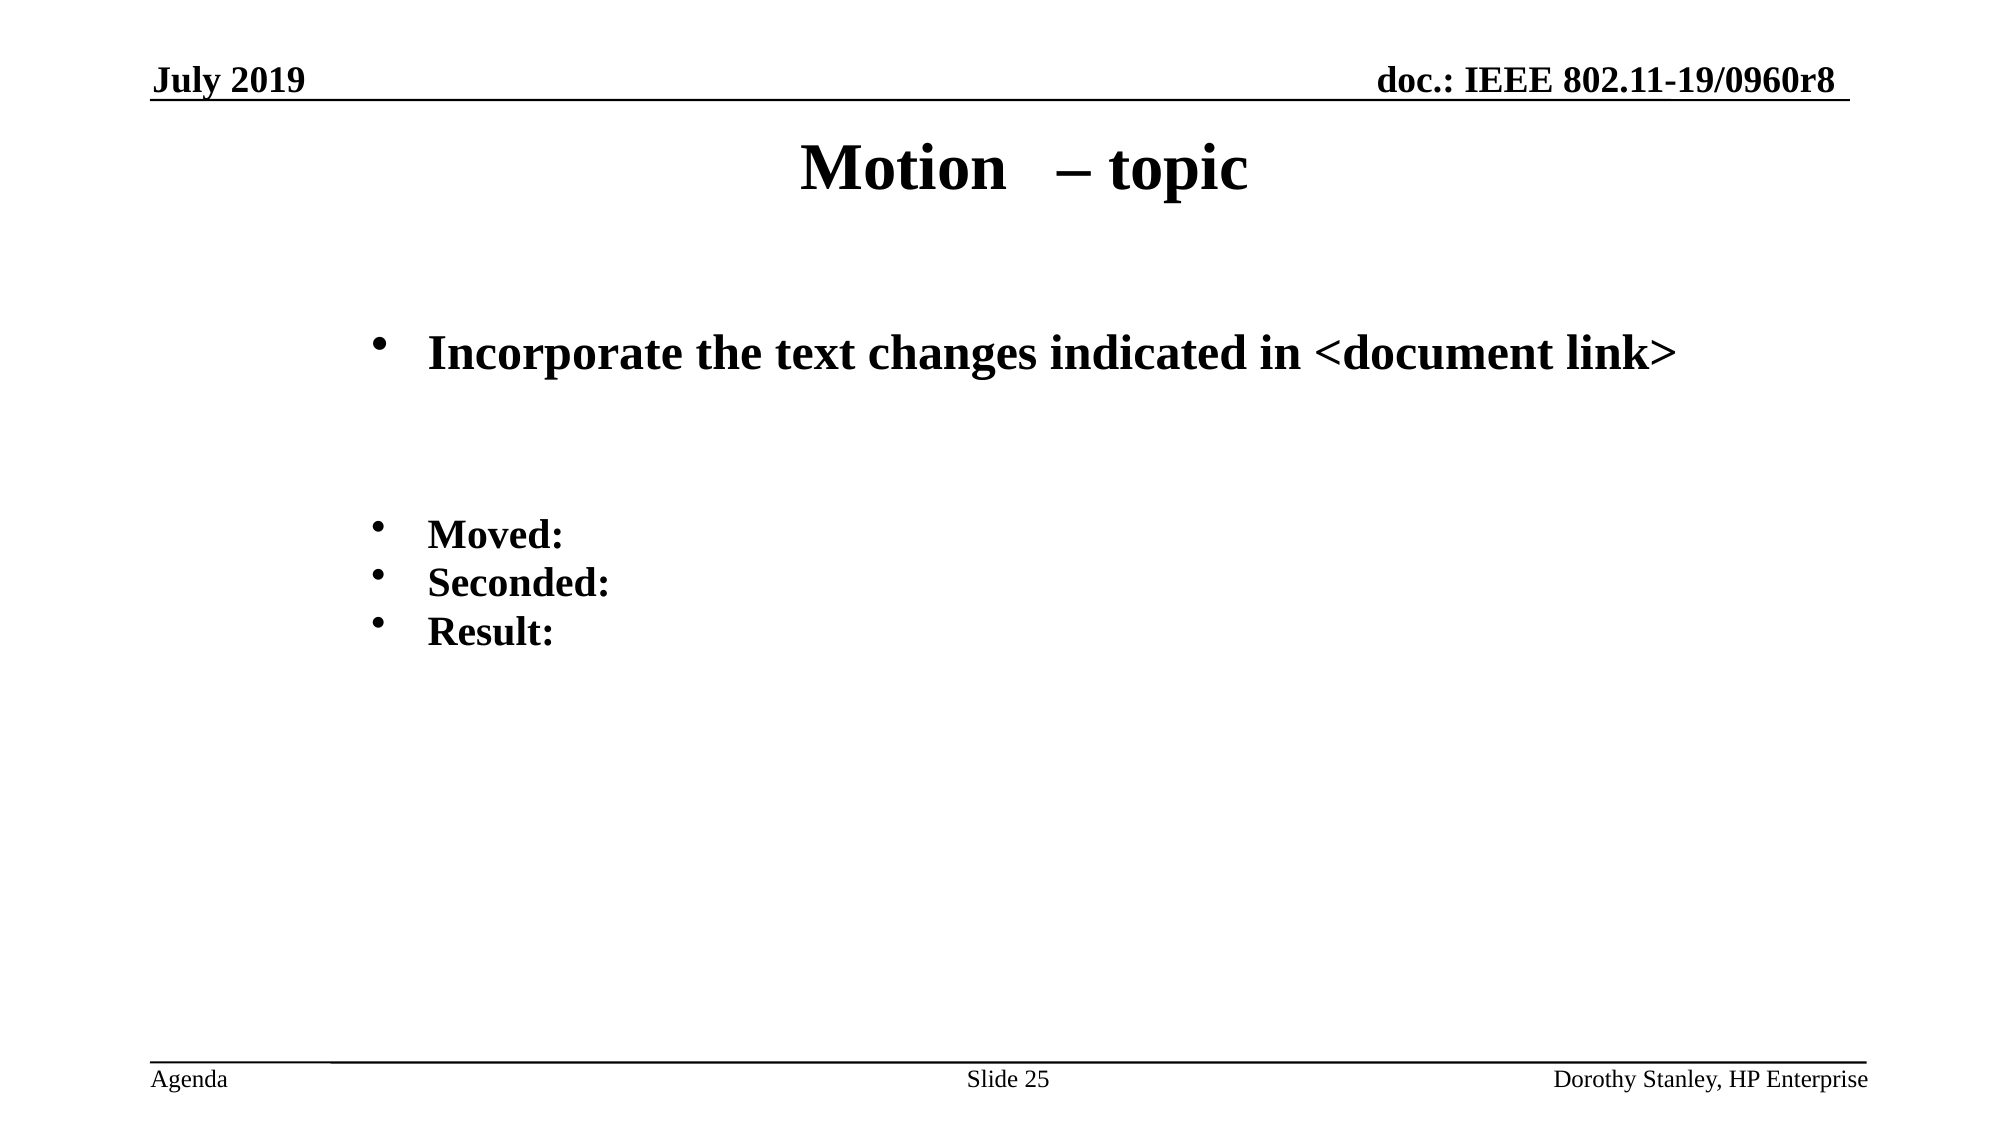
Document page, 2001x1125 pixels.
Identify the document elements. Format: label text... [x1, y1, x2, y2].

slide_number Slide 25 [966, 1062, 1051, 1093]
footer Dorothy Stanley, HP Enterprise [1549, 1062, 1869, 1093]
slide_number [152, 54, 567, 100]
list Incorporate the text changes indicated in <document link> Moved: Seconded: Result: [356, 251, 1911, 1002]
title Motion – topic [200, 75, 1850, 250]
